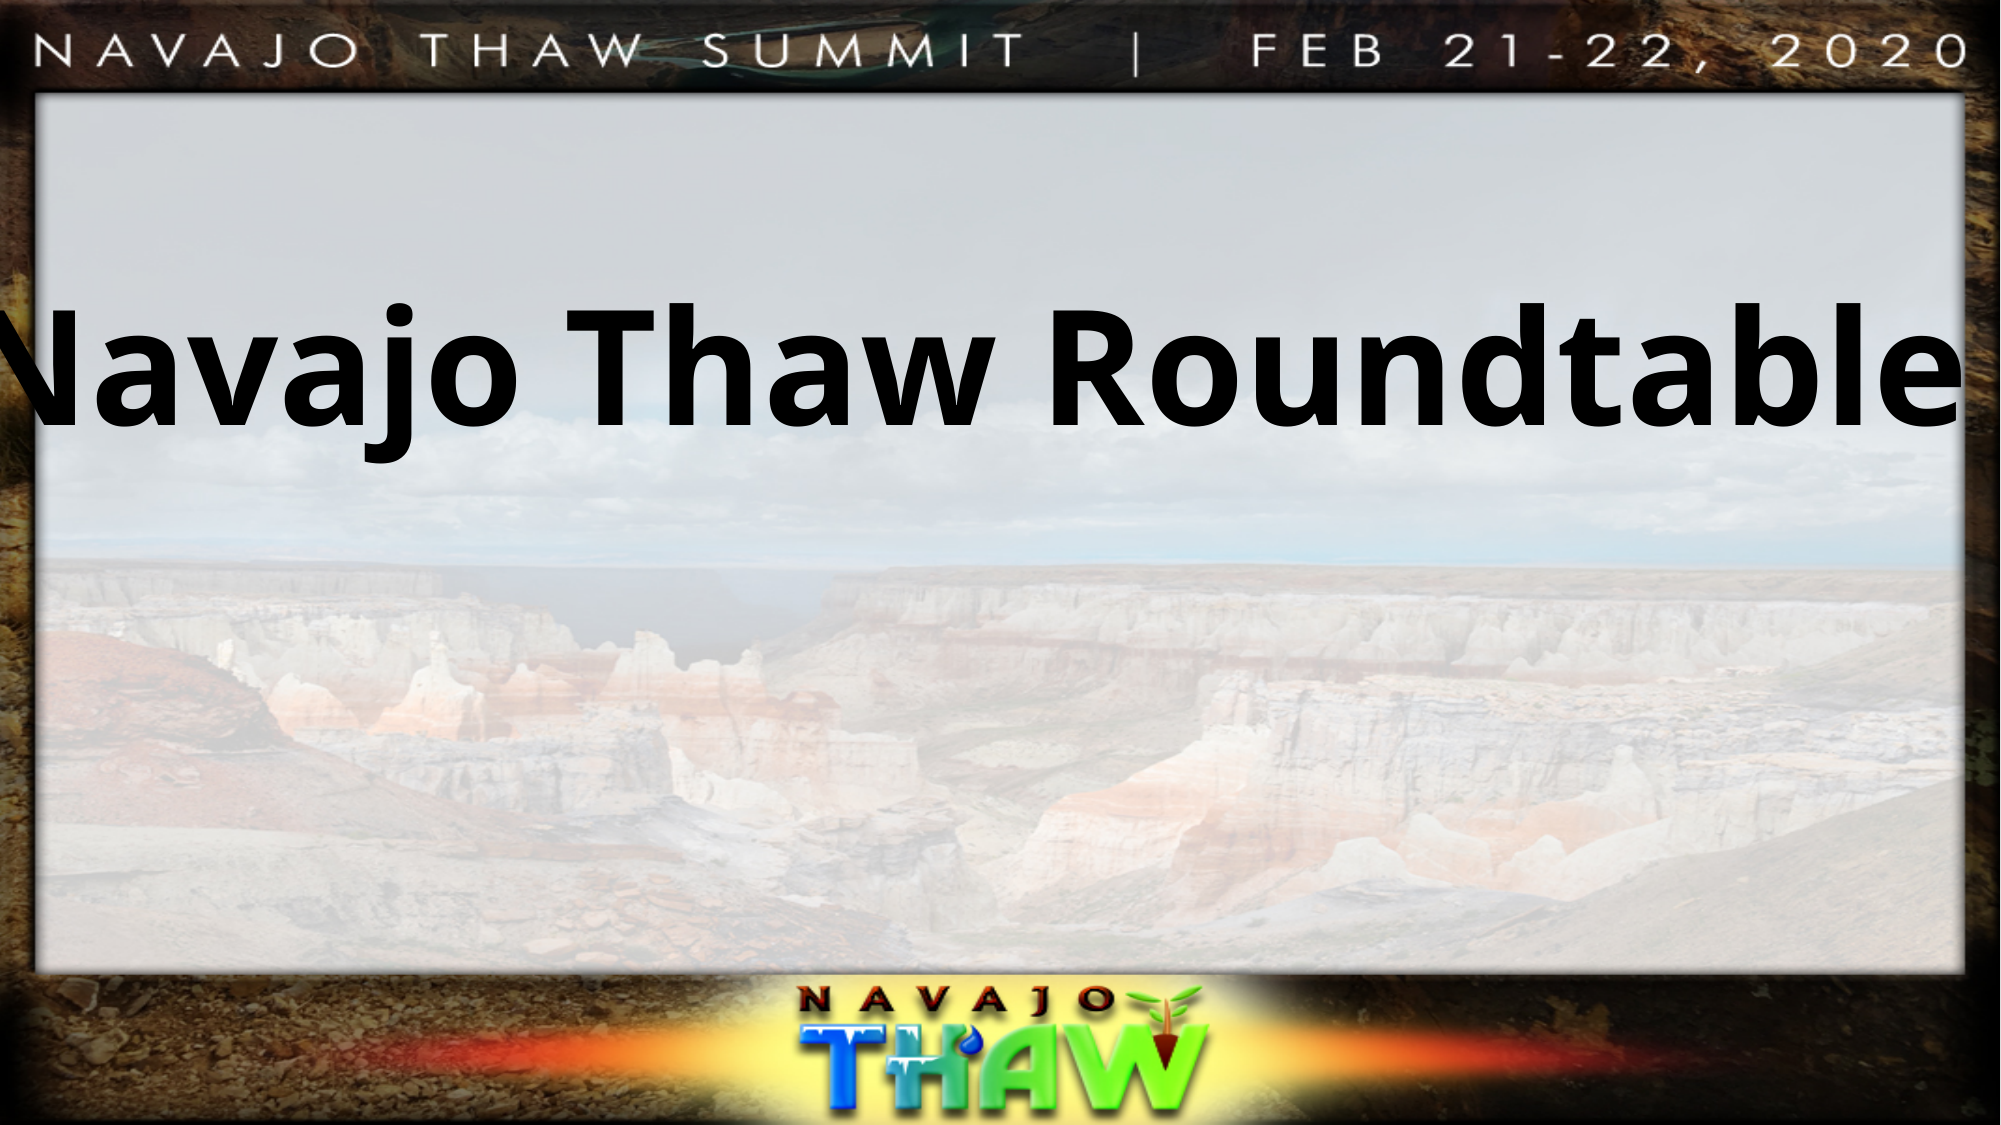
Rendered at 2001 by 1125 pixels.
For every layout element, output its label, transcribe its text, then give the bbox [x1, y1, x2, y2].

picture [0, 0, 2001, 1125]
text_box Navajo Thaw Roundtable [0, 148, 1985, 466]
